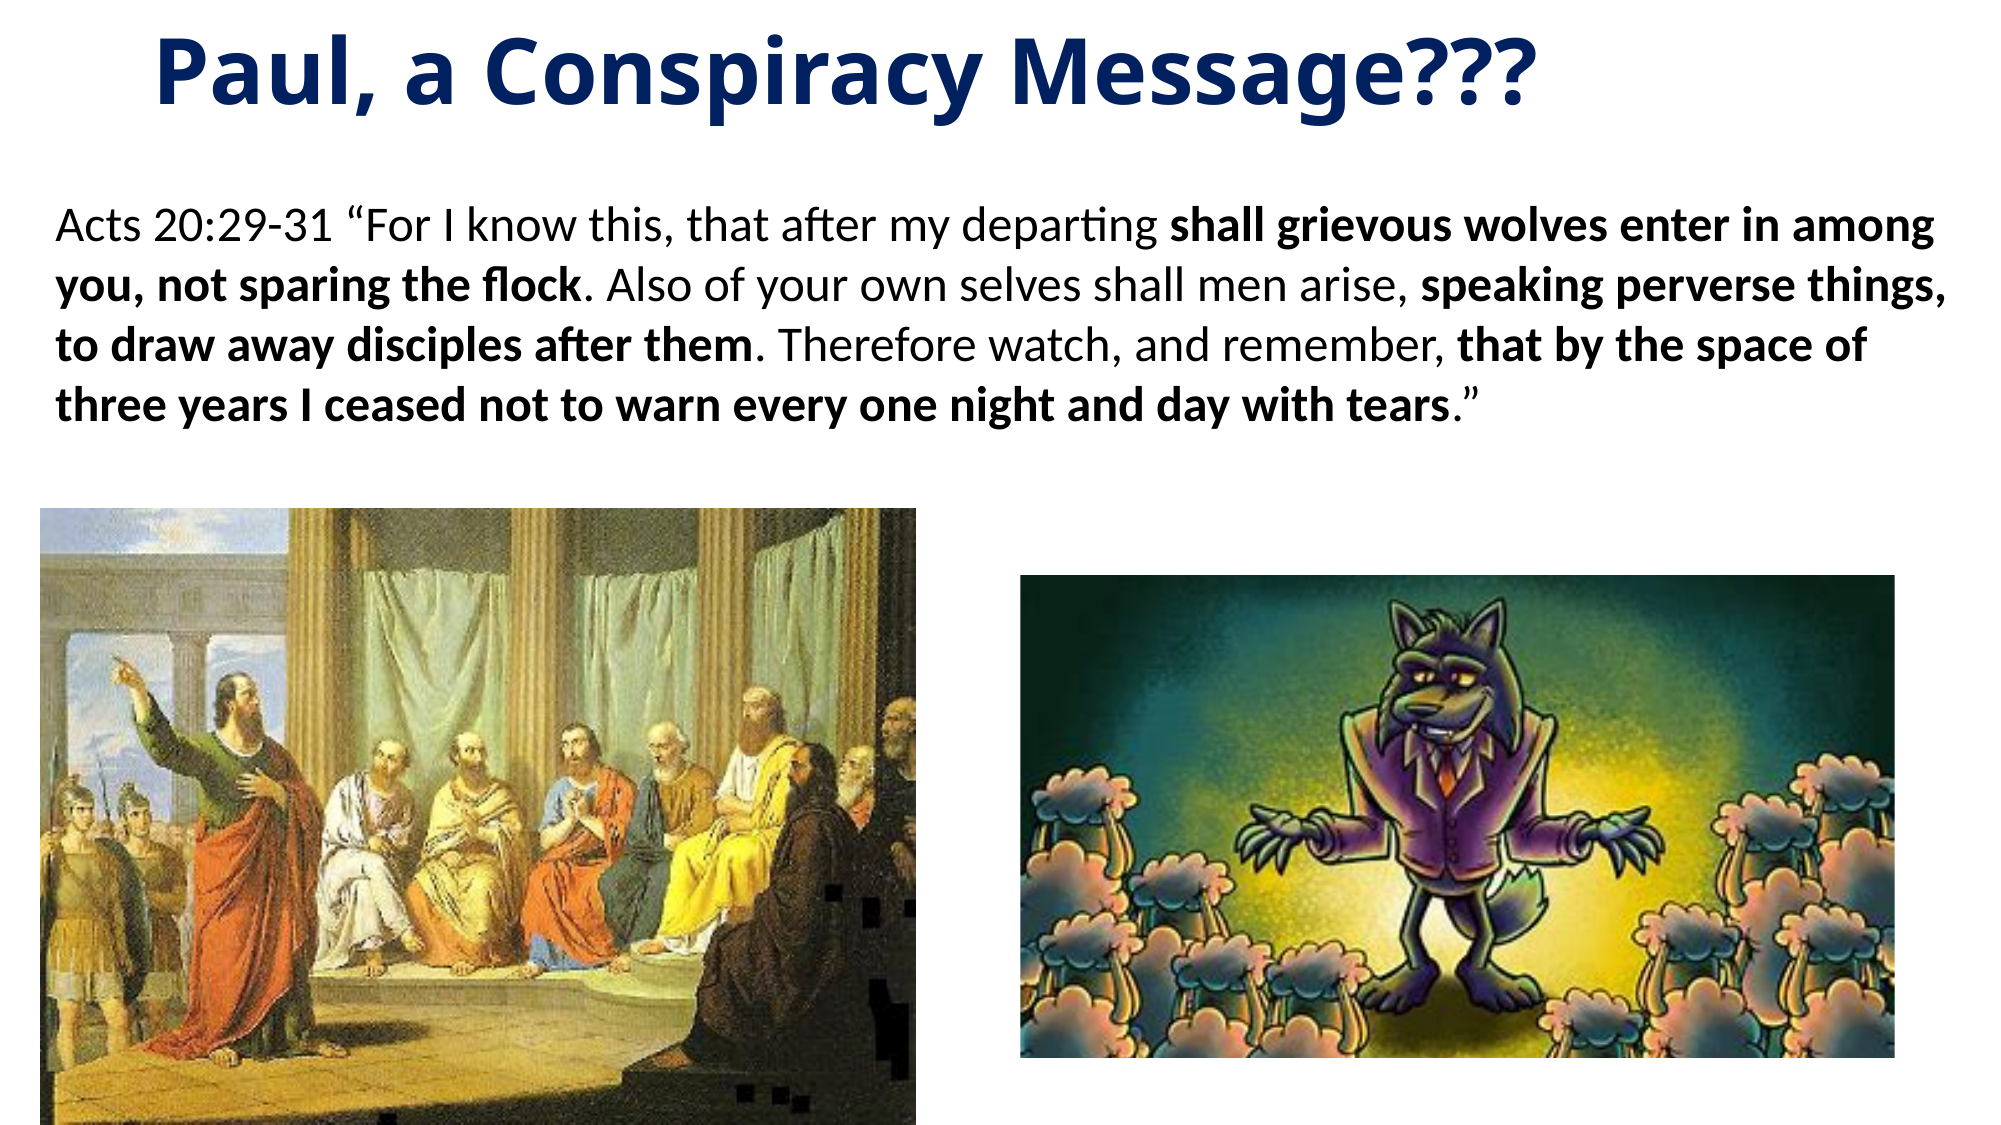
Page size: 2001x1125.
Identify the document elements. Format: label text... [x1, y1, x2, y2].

text_box Acts 20:29-31 “For I know this, that after my departing shall grievous wolves enter in among you, not sparing the flock. Also of your own selves shall men arise, speaking perverse things, to draw away disciples after them. Therefore watch, and remember, that by the space of three years I ceased not to warn every one night and day with tears.” [40, 183, 2000, 439]
title Paul, a Conspiracy Message??? [137, 0, 1863, 183]
picture [40, 508, 916, 1125]
picture [1020, 575, 1895, 1058]
